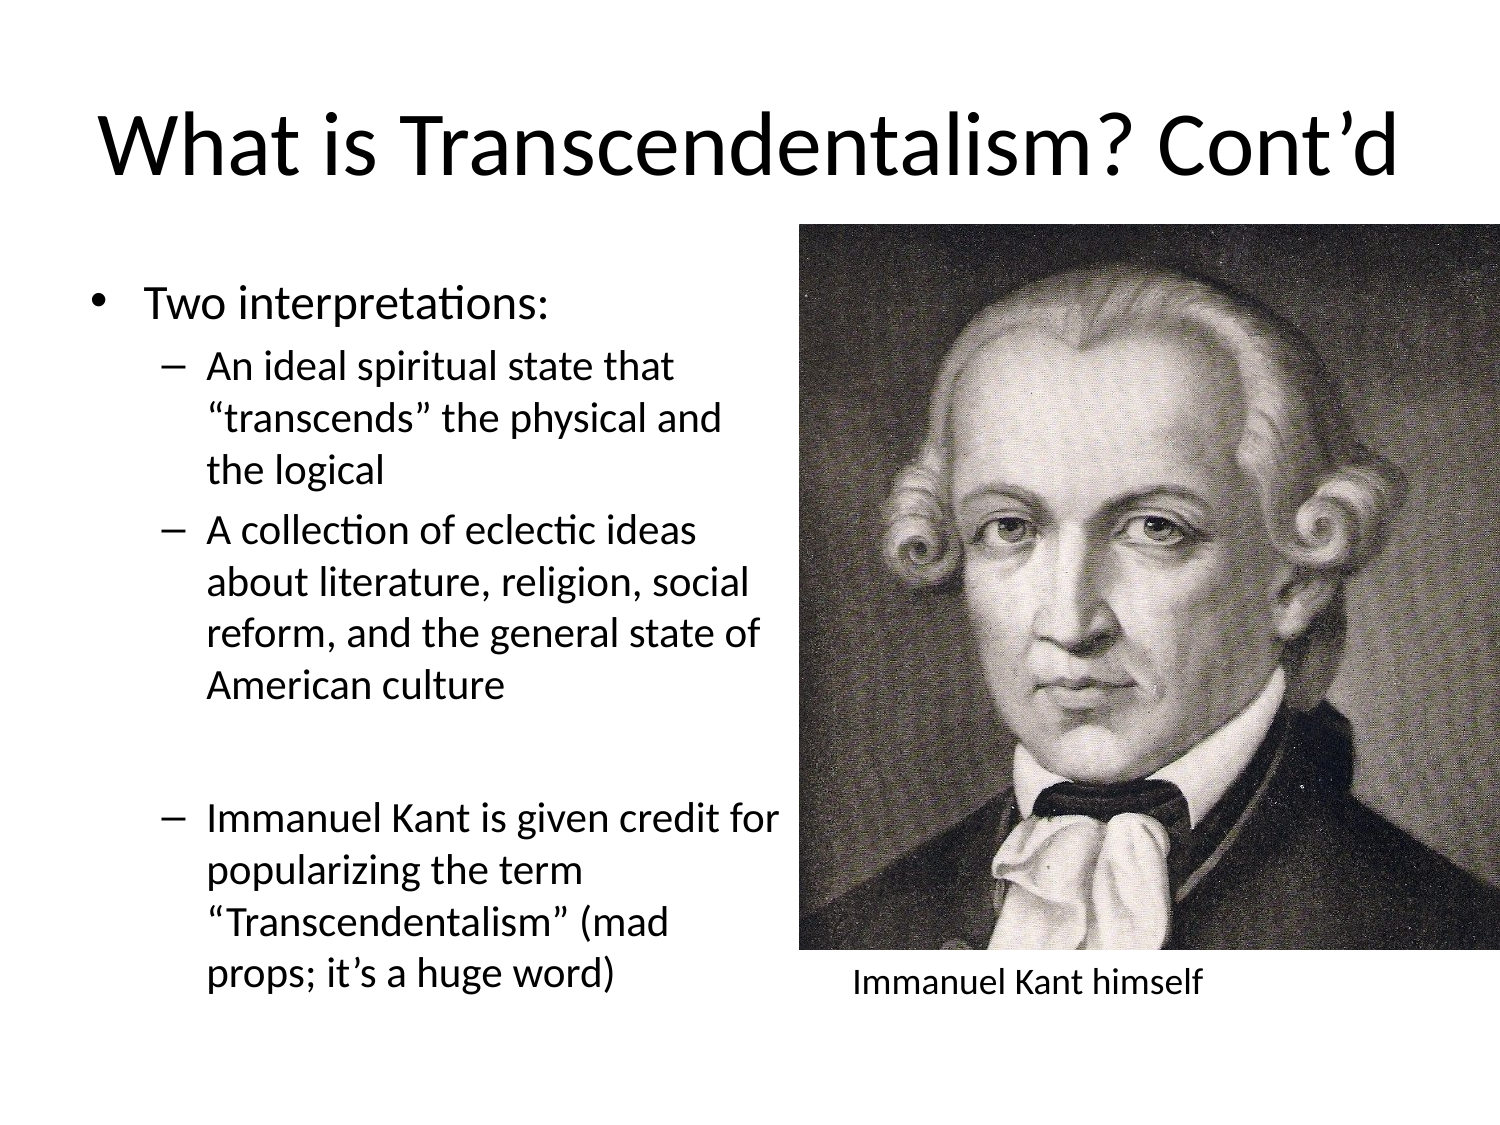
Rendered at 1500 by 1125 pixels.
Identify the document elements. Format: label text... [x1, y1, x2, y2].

text_box Immanuel Kant himself [837, 960, 1463, 1010]
list Two interpretations: An ideal spiritual state that “transcends” the physical and the logical A collection of eclectic ideas about literature, religion, social reform, and the general state of American culture Immanuel Kant is given credit for popularizing the term “Transcendentalism” (mad props; it’s a huge word) [75, 262, 800, 1005]
title What is Transcendentalism? Cont’d [75, 45, 1425, 233]
picture [799, 224, 1500, 951]
